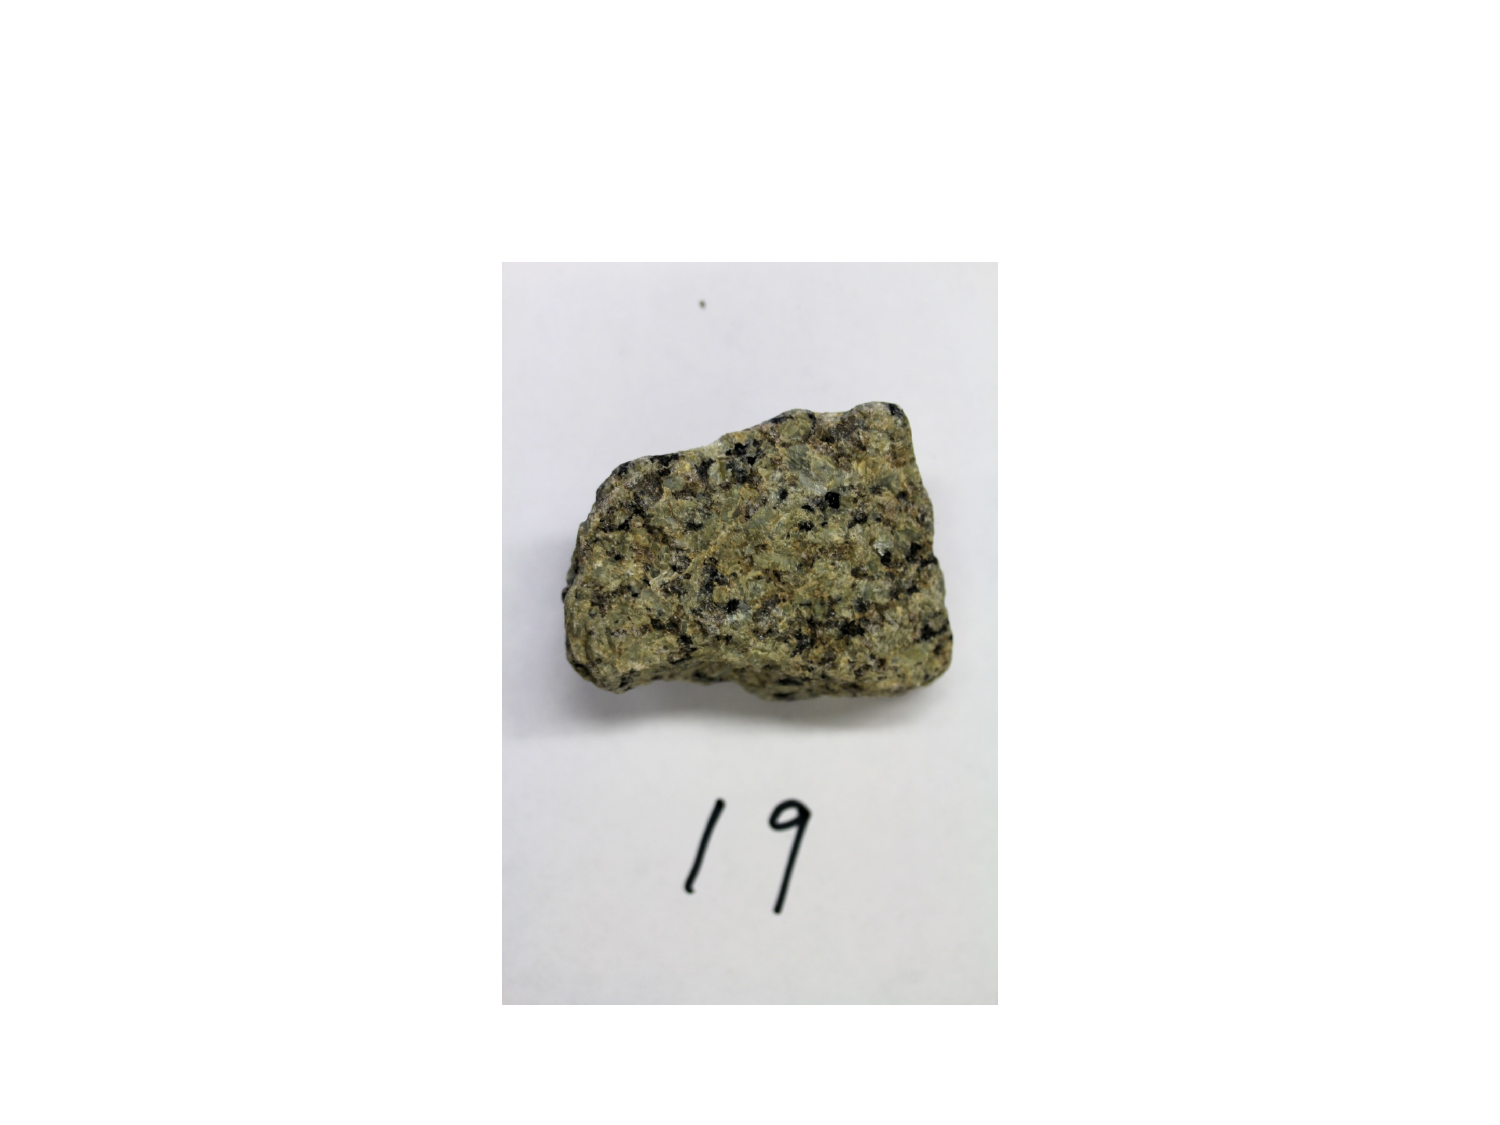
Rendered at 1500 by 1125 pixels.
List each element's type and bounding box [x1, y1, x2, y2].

list [502, 262, 998, 1006]
